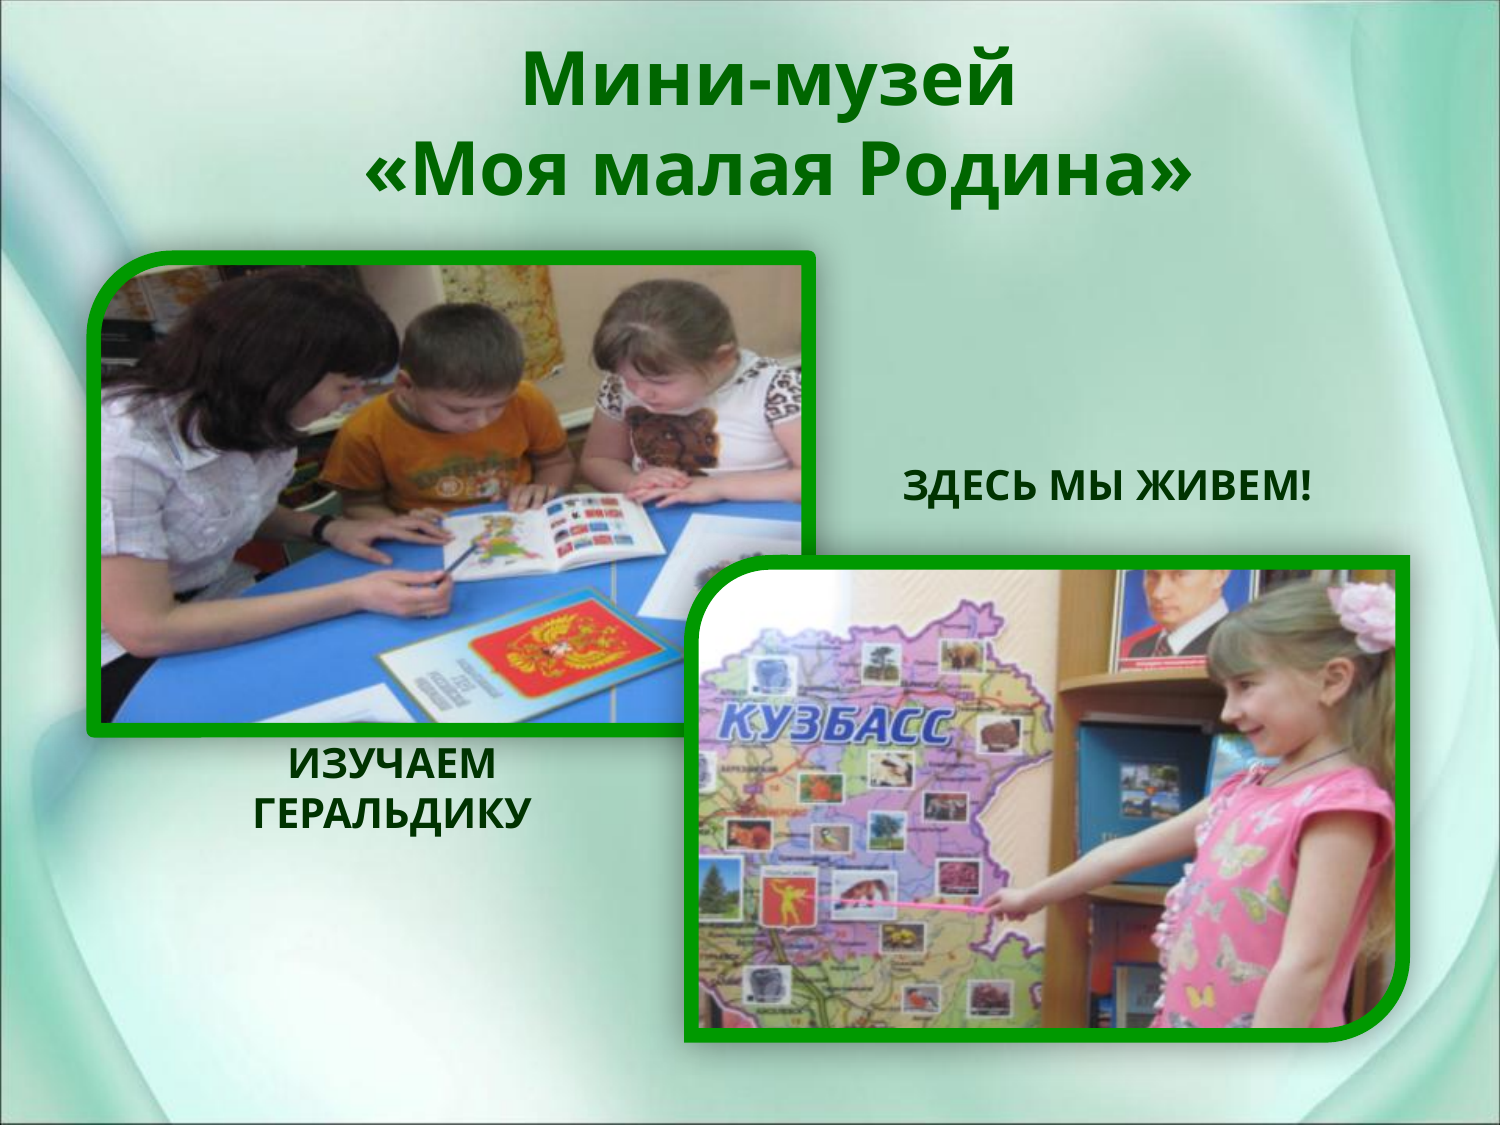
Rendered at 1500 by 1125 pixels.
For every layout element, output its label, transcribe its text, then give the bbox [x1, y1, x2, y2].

text_box Изучаем геральдику [140, 773, 645, 844]
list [93, 257, 810, 731]
picture [0, 0, 1500, 1125]
text_box Здесь мы живем! [855, 445, 1360, 516]
text_box Мини-музей «Моя малая Родина» [163, 23, 1395, 219]
